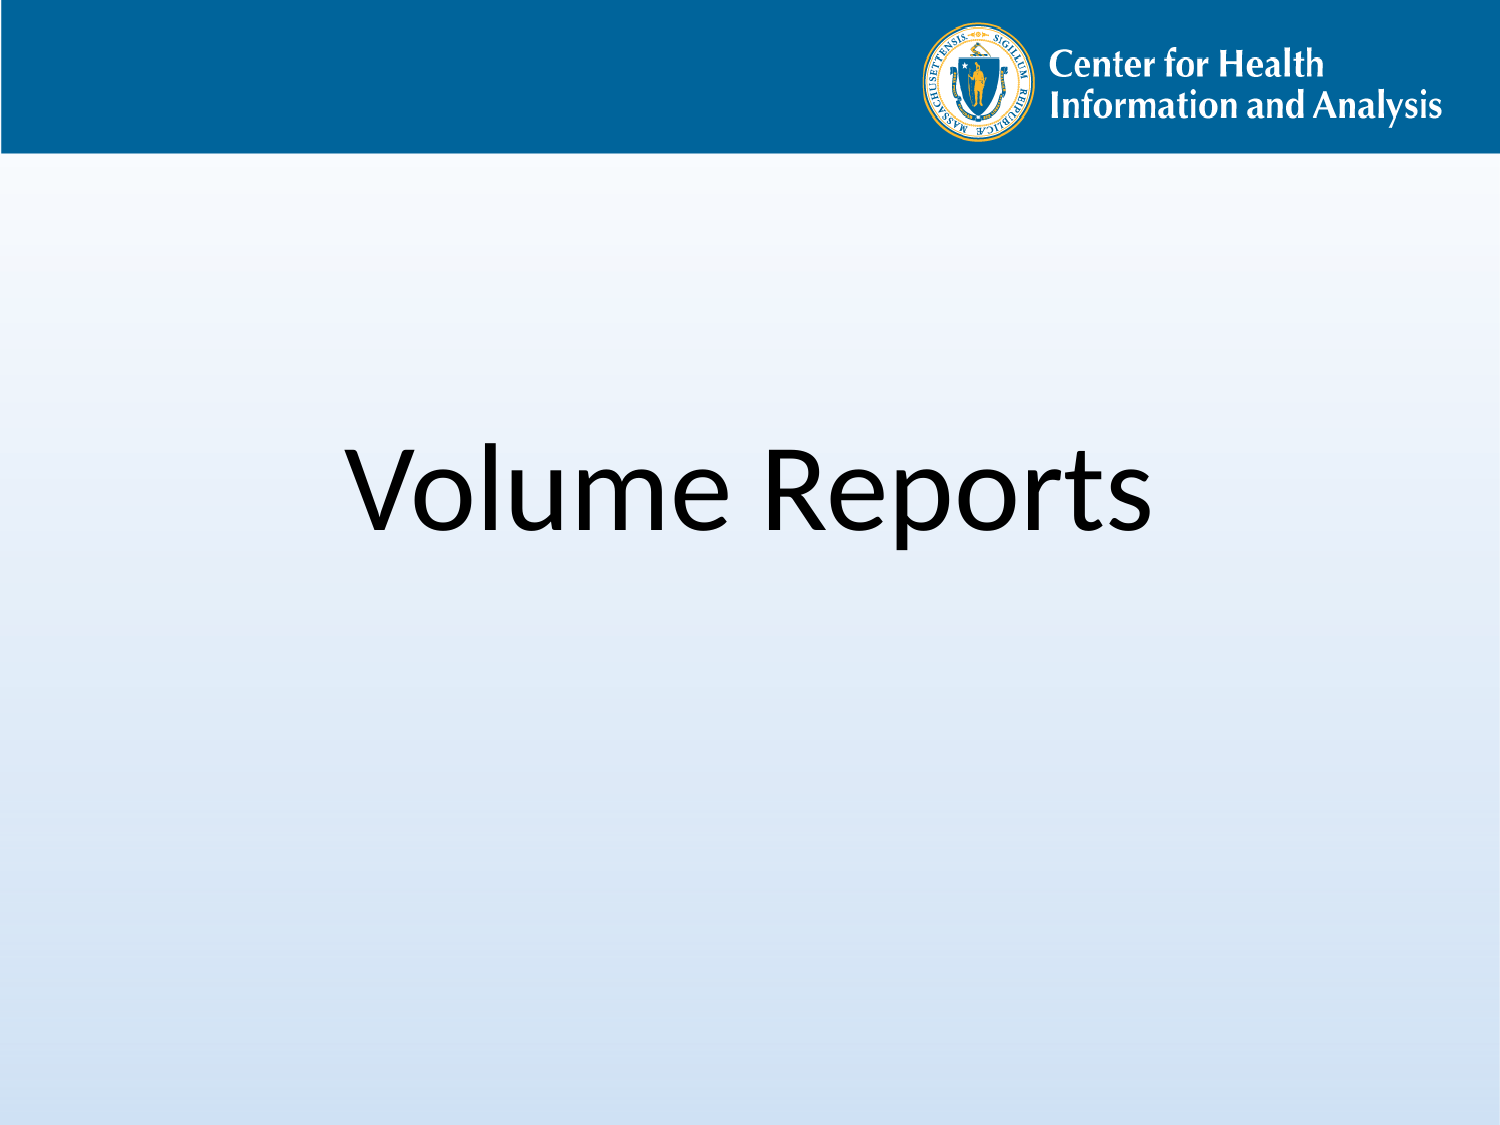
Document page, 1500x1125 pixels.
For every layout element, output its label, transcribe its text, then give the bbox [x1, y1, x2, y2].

list Volume Reports [75, 262, 1425, 1005]
picture [0, 0, 1500, 1125]
